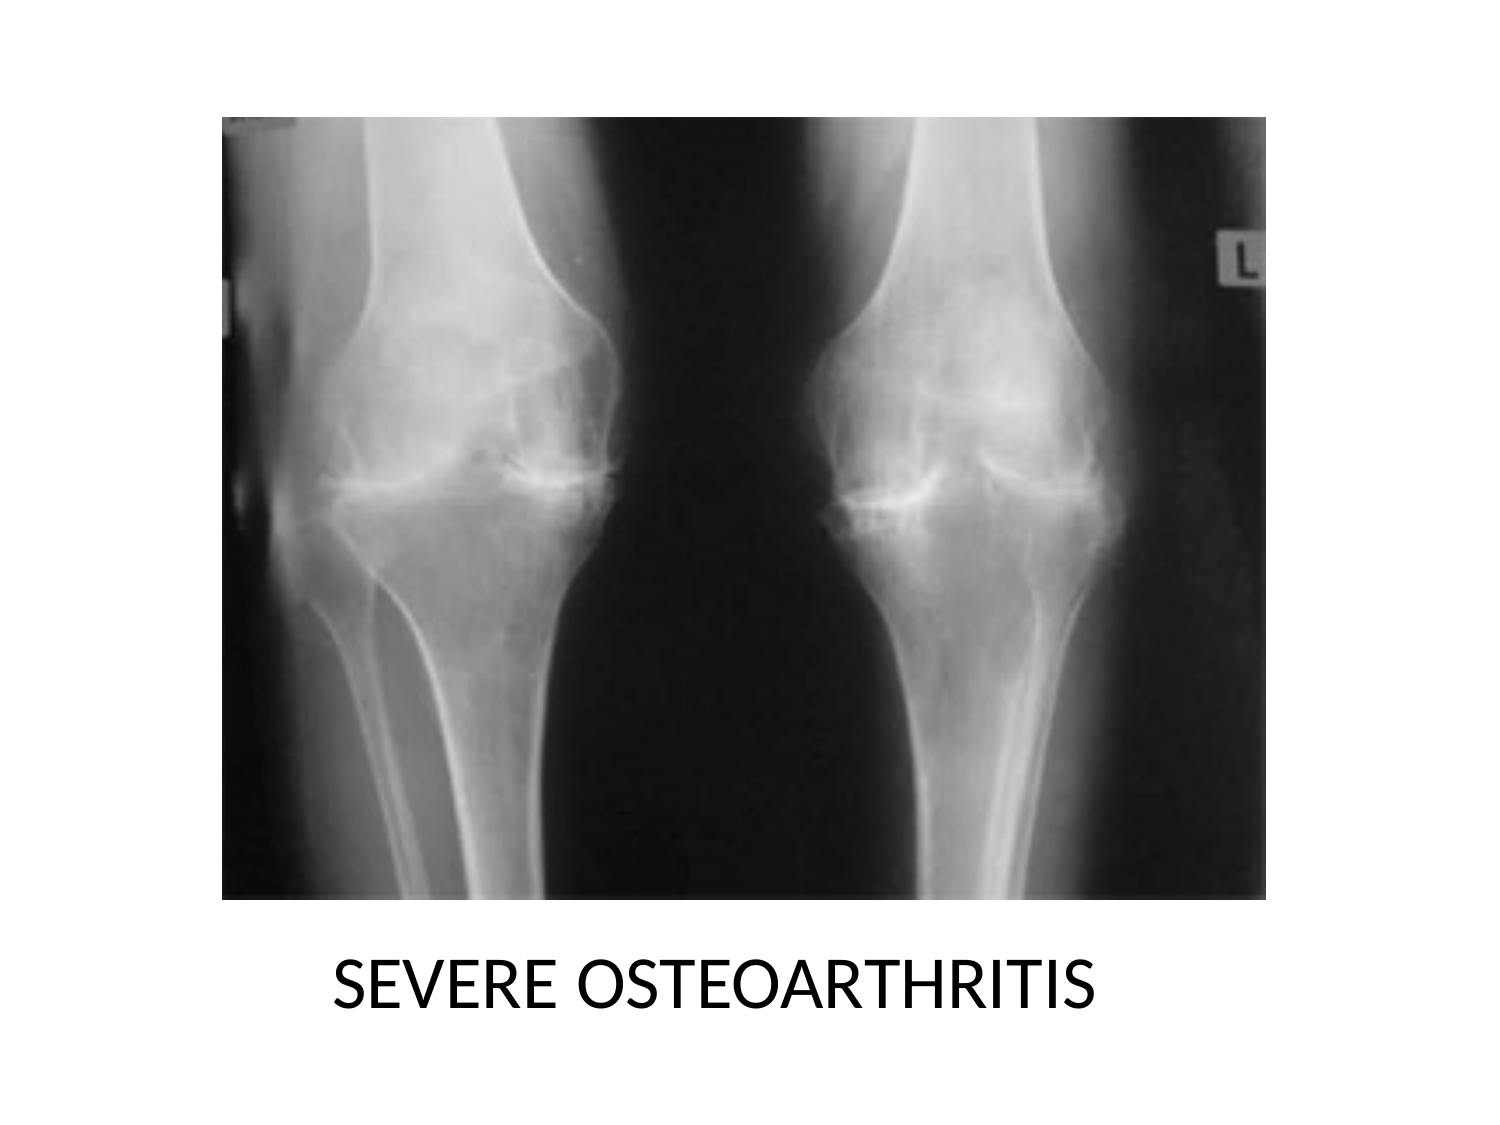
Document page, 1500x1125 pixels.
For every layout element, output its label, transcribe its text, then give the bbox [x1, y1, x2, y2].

picture [222, 116, 1266, 900]
text_box SEVERE OSTEOARTHRITIS [234, 925, 1196, 1031]
